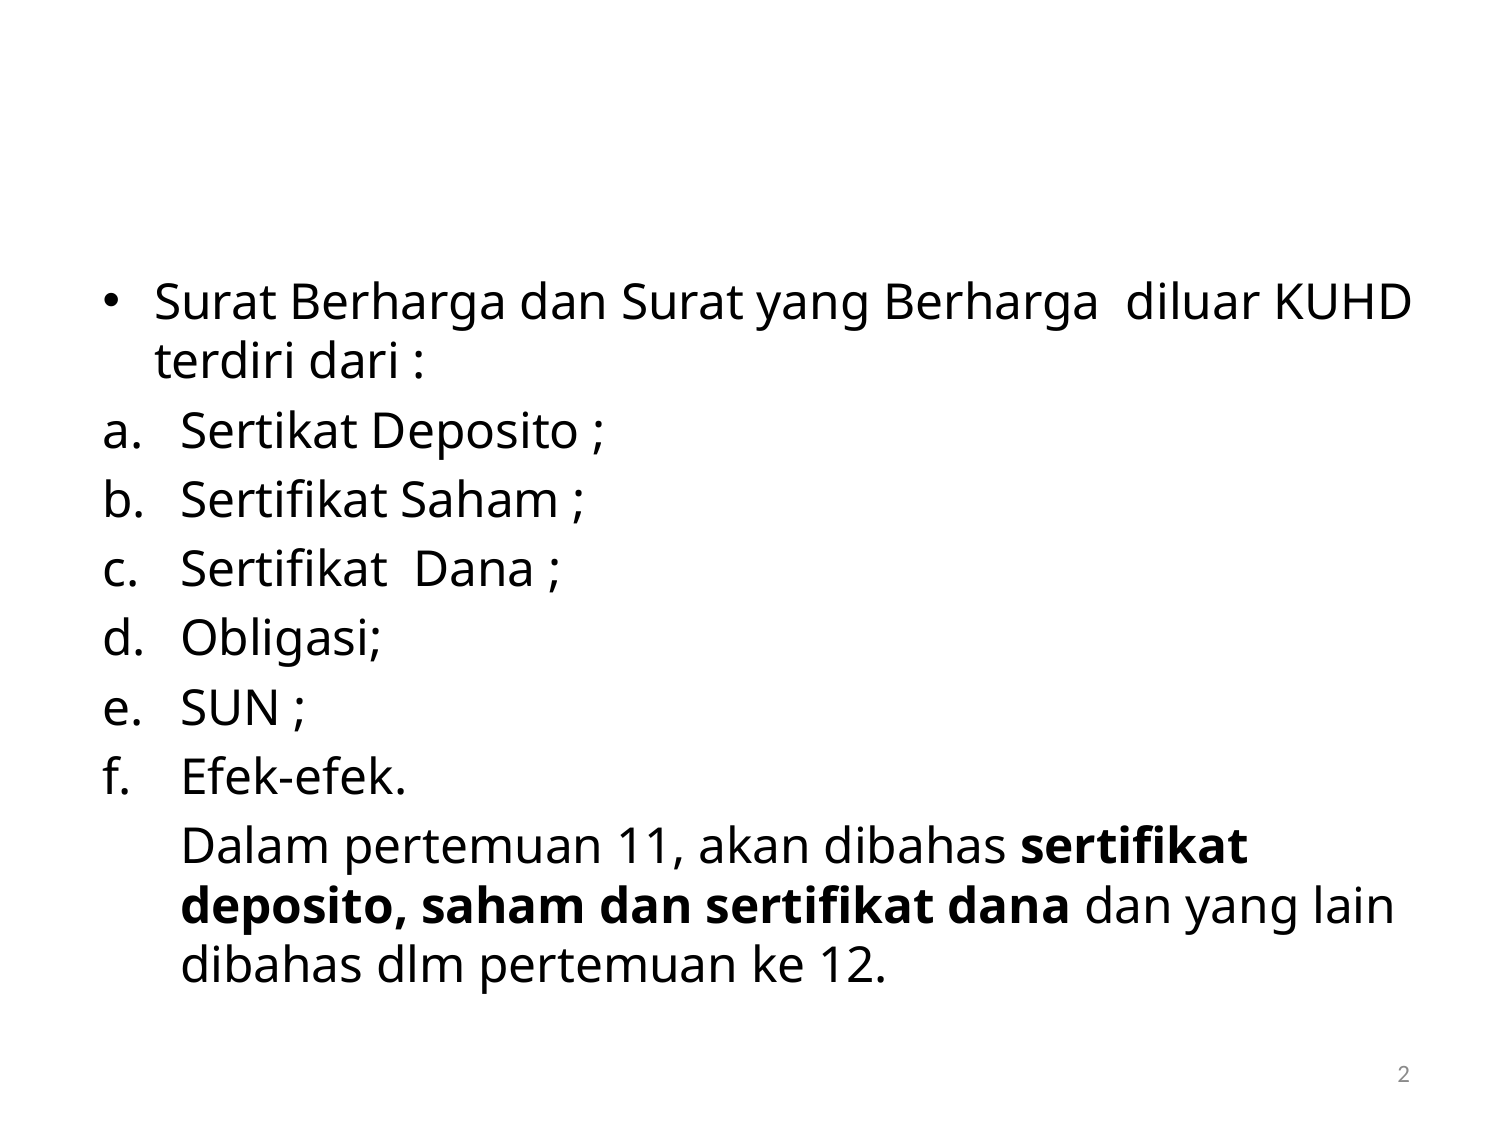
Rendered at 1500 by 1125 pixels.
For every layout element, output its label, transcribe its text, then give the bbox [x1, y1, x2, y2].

slide_number 2 [1074, 1042, 1425, 1103]
list Surat Berharga dan Surat yang Berharga diluar KUHD terdiri dari : Sertikat Deposito ; Sertifikat Saham ; Sertifikat Dana ; Obligasi; SUN ; Efek-efek. Dalam pertemuan 11, akan dibahas sertifikat deposito, saham dan sertifikat dana dan yang lain dibahas dlm pertemuan ke 12. [87, 262, 1438, 1005]
